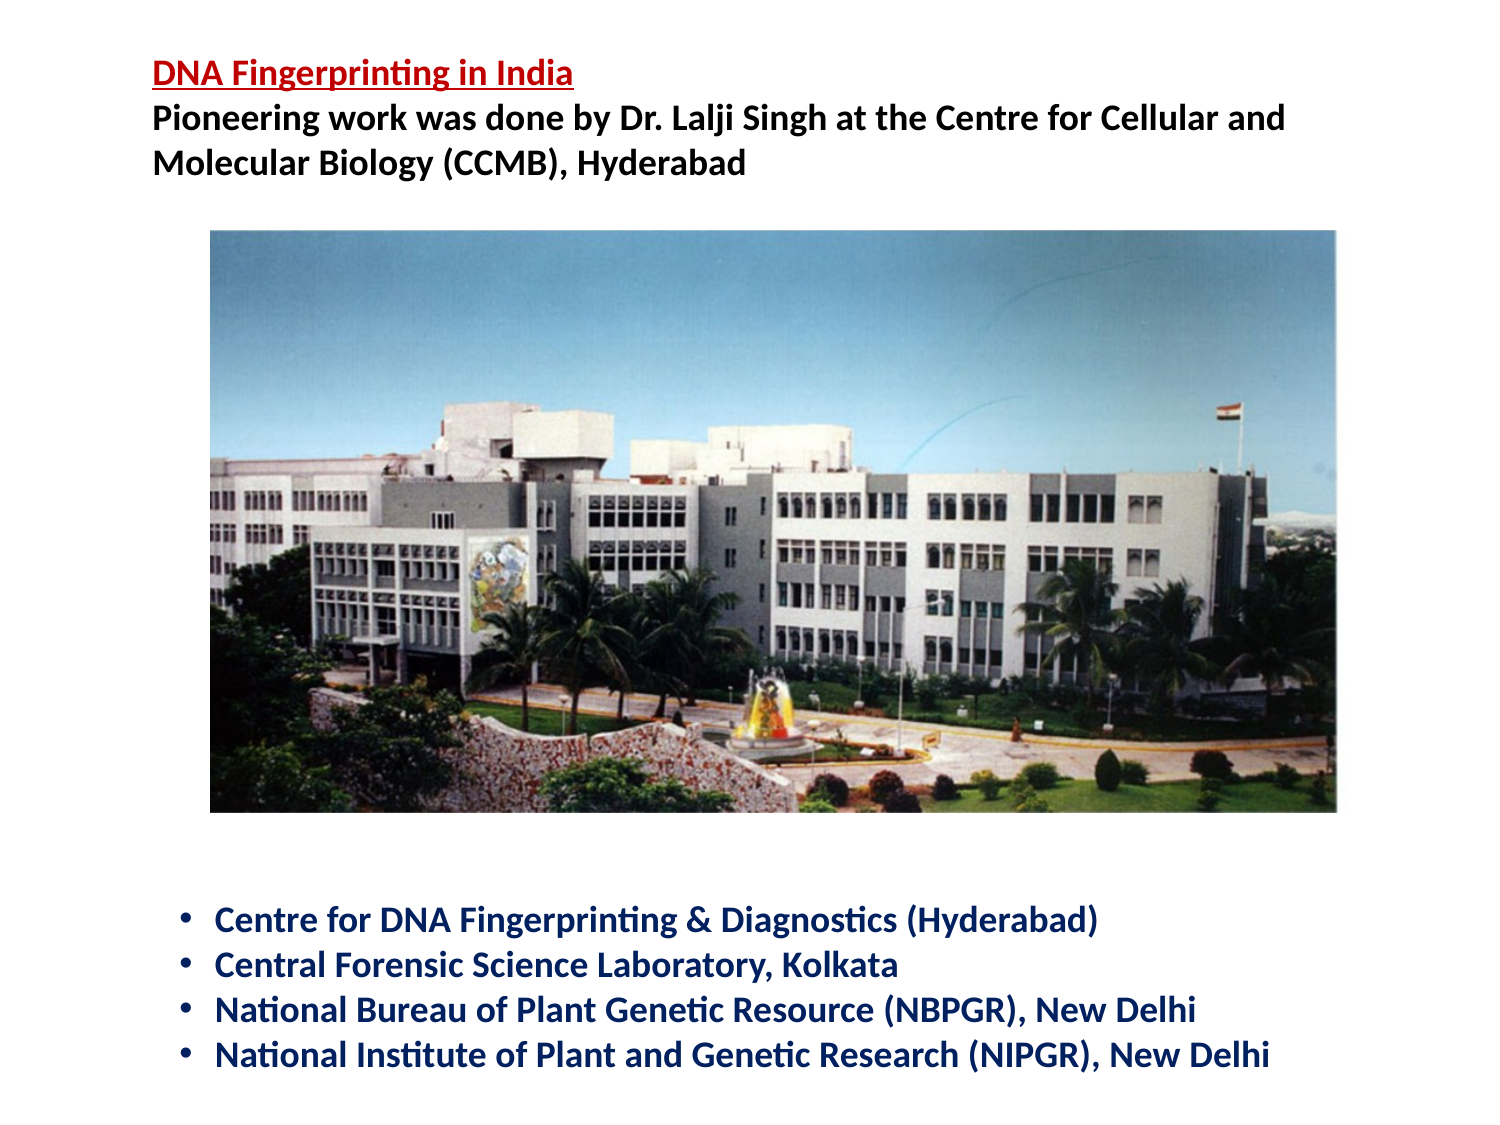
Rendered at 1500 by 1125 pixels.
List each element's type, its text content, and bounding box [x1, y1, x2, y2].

text_box DNA Fingerprinting in India Pioneering work was done by Dr. Lalji Singh at the Centre for Cellular and Molecular Biology (CCMB), Hyderabad [137, 40, 1438, 191]
text_box Centre for DNA Fingerprinting & Diagnostics (Hyderabad) Central Forensic Science Laboratory, Kolkata National Bureau of Plant Genetic Resource (NBPGR), New Delhi National Institute of Plant and Genetic Research (NIPGR), New Delhi [124, 887, 1413, 1083]
picture [209, 230, 1351, 813]
